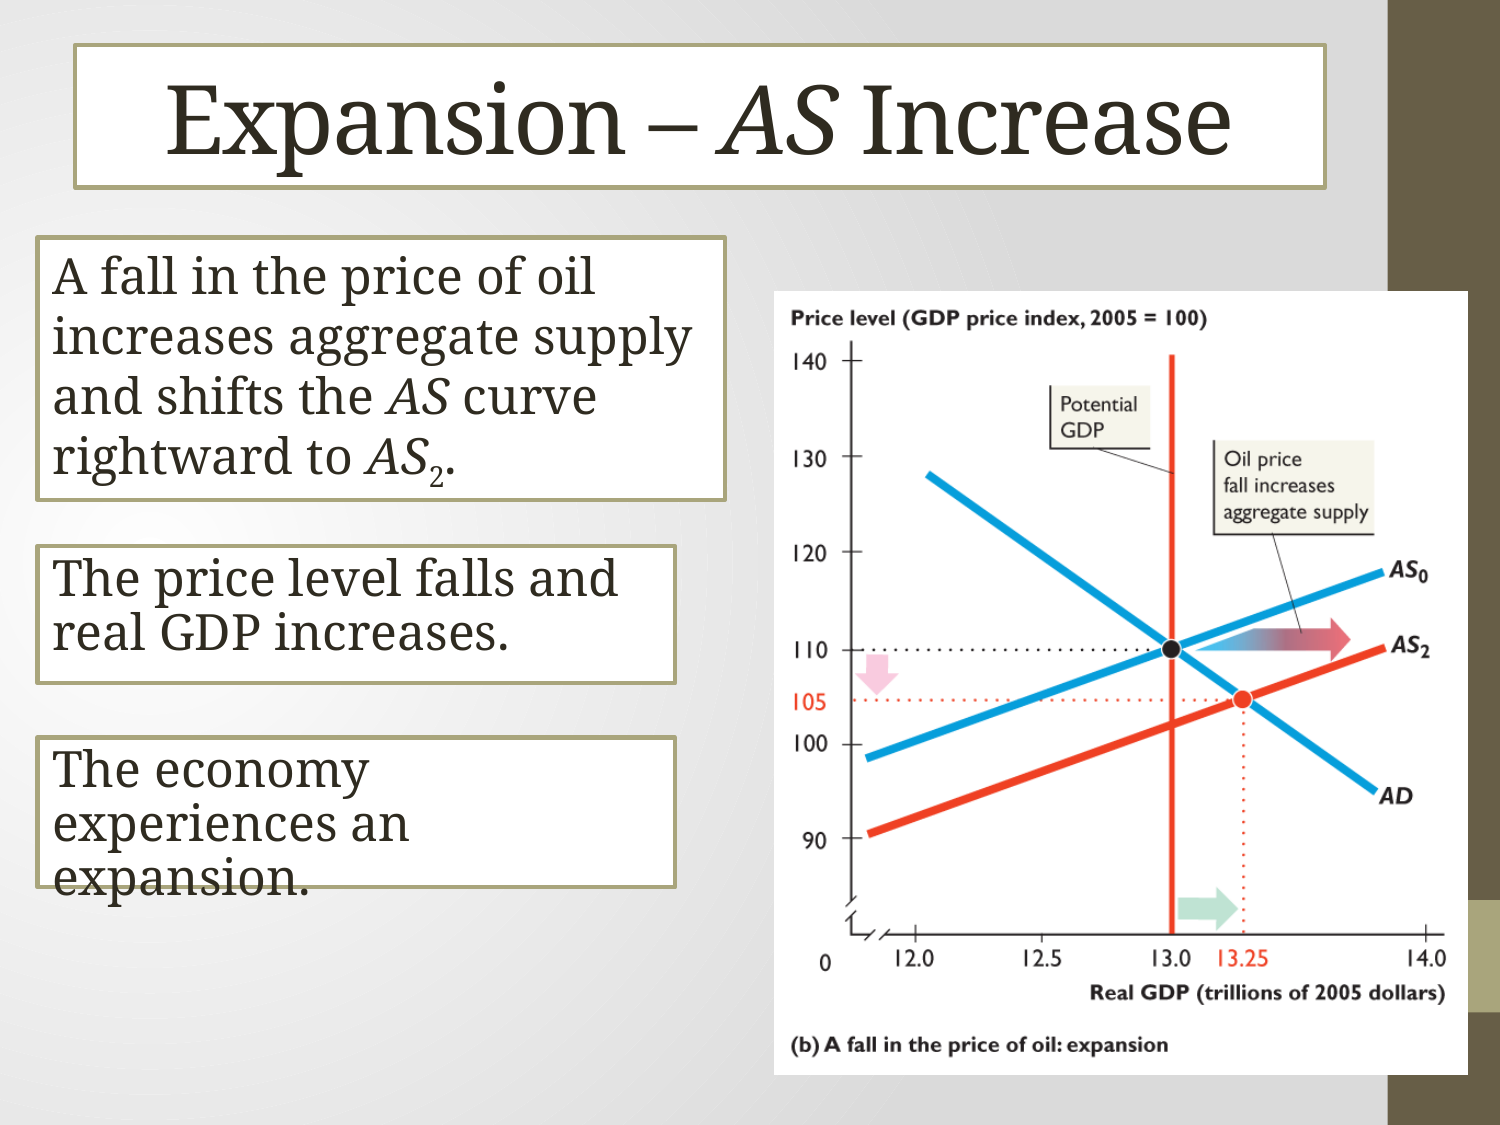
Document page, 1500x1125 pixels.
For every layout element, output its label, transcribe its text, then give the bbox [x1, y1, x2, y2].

picture [774, 291, 1468, 1076]
text_box The price level falls and real GDP increases. [35, 544, 677, 685]
list A fall in the price of oil increases aggregate supply and shifts the AS curve rightward to AS2. [35, 235, 727, 502]
text_box The economy experiences an expansion. [35, 735, 677, 889]
title Expansion – AS Increase [73, 43, 1327, 190]
